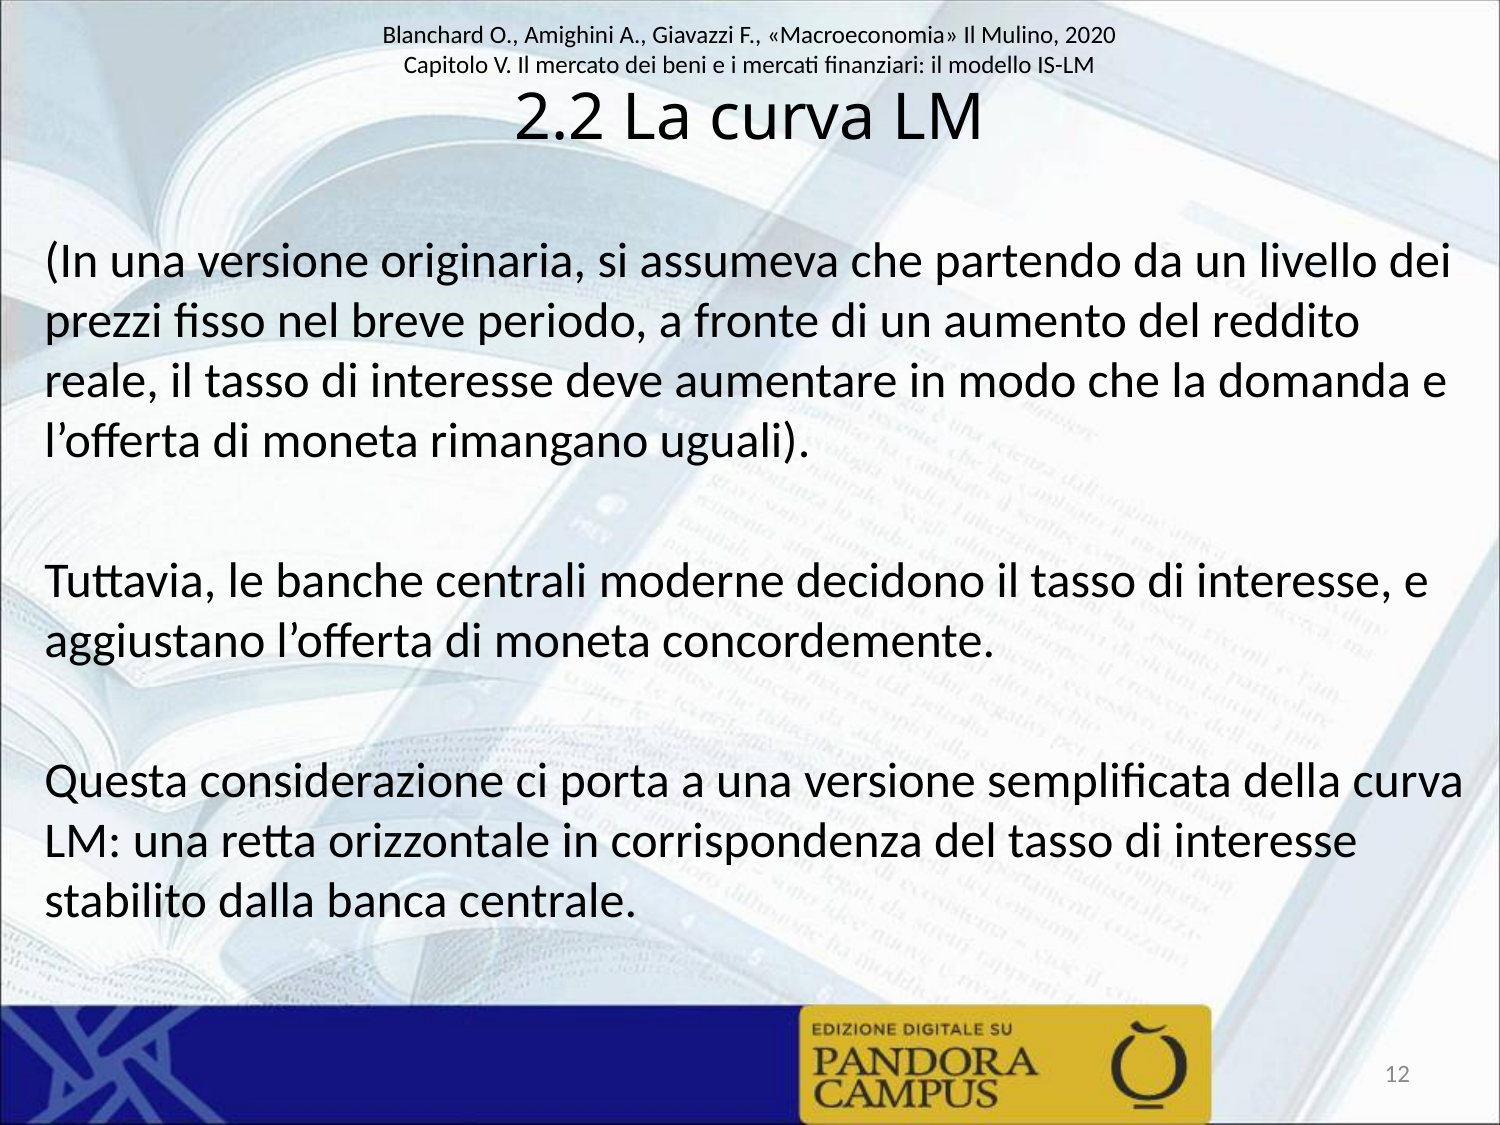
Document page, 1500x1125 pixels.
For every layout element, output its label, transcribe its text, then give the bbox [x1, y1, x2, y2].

list (In una versione originaria, si assumeva che partendo da un livello dei prezzi fisso nel breve periodo, a fronte di un aumento del reddito reale, il tasso di interesse deve aumentare in modo che la domanda e l’offerta di moneta rimangano uguali). Tuttavia, le banche centrali moderne decidono il tasso di interesse, e aggiustano l’offerta di moneta concordemente. Questa considerazione ci porta a una versione semplificata della curva LM: una retta orizzontale in corrispondenza del tasso di interesse stabilito dalla banca centrale. [29, 219, 1500, 963]
slide_number 12 [1074, 1042, 1425, 1103]
picture [0, 0, 1500, 1125]
title 2.2 La curva LM [75, 67, 1425, 219]
